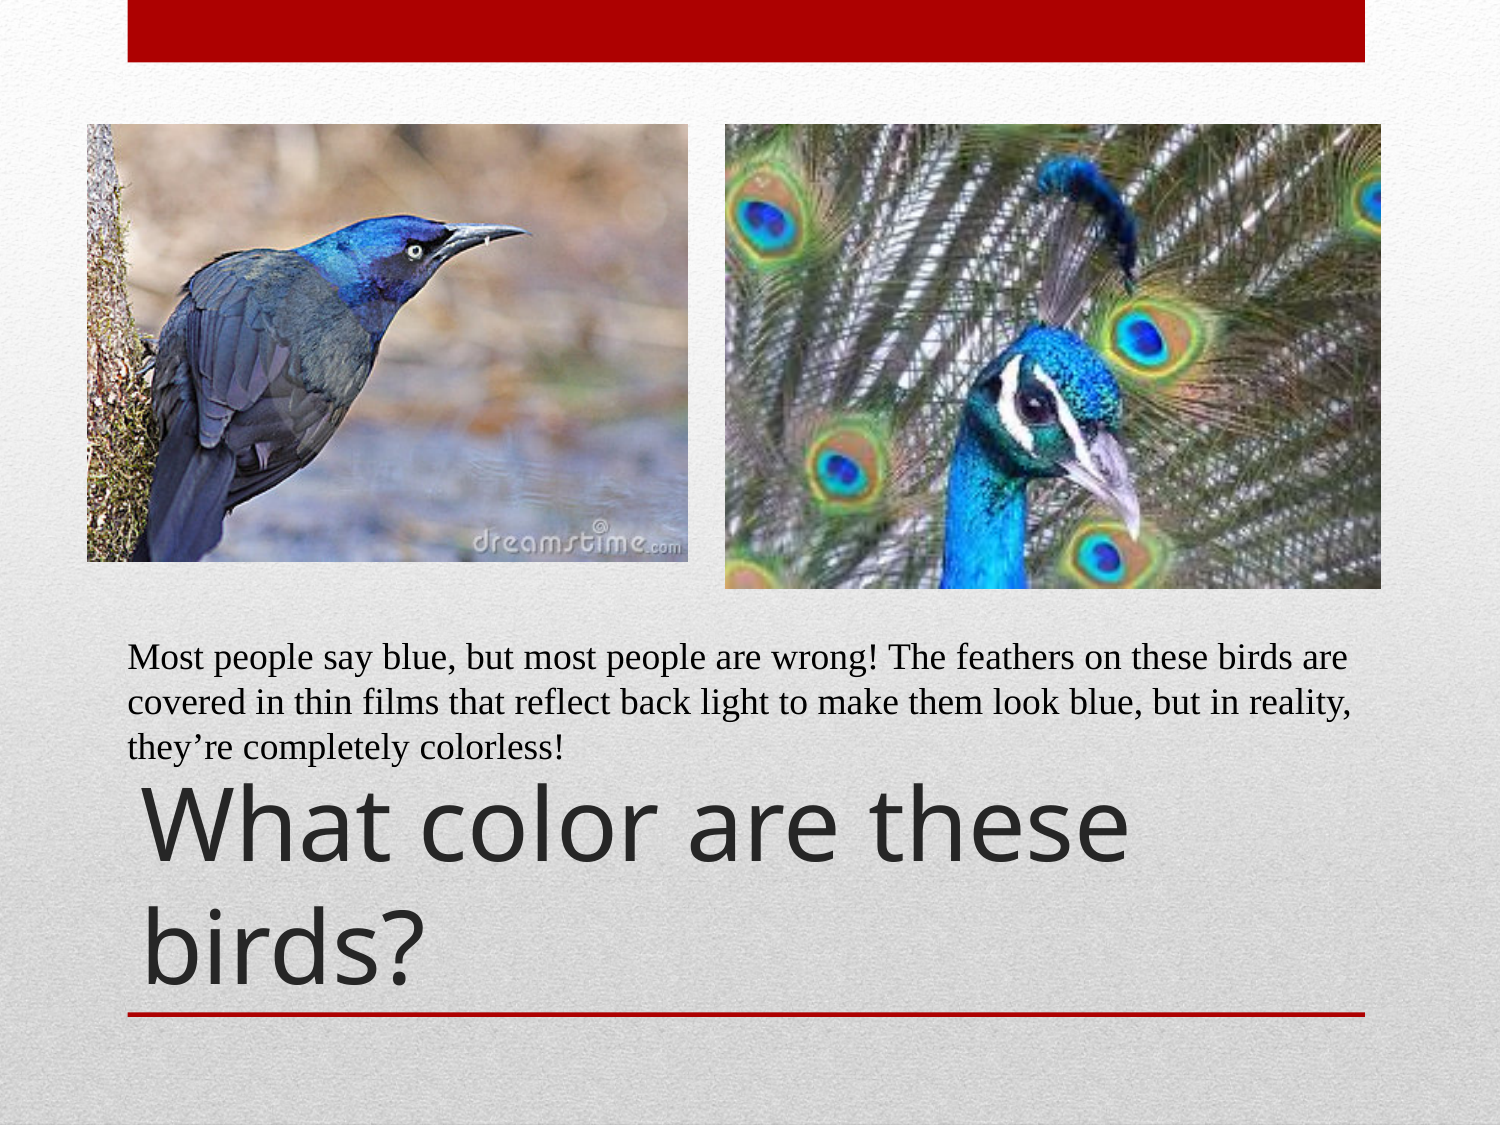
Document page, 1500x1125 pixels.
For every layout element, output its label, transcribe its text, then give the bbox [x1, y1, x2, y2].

text_box Most people say blue, but most people are wrong! The feathers on these birds are covered in thin films that reflect back light to make them look blue, but in reality, they’re completely colorless! [112, 624, 1413, 775]
title What color are these birds? [125, 775, 1238, 1013]
picture [724, 124, 1382, 590]
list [86, 124, 689, 563]
